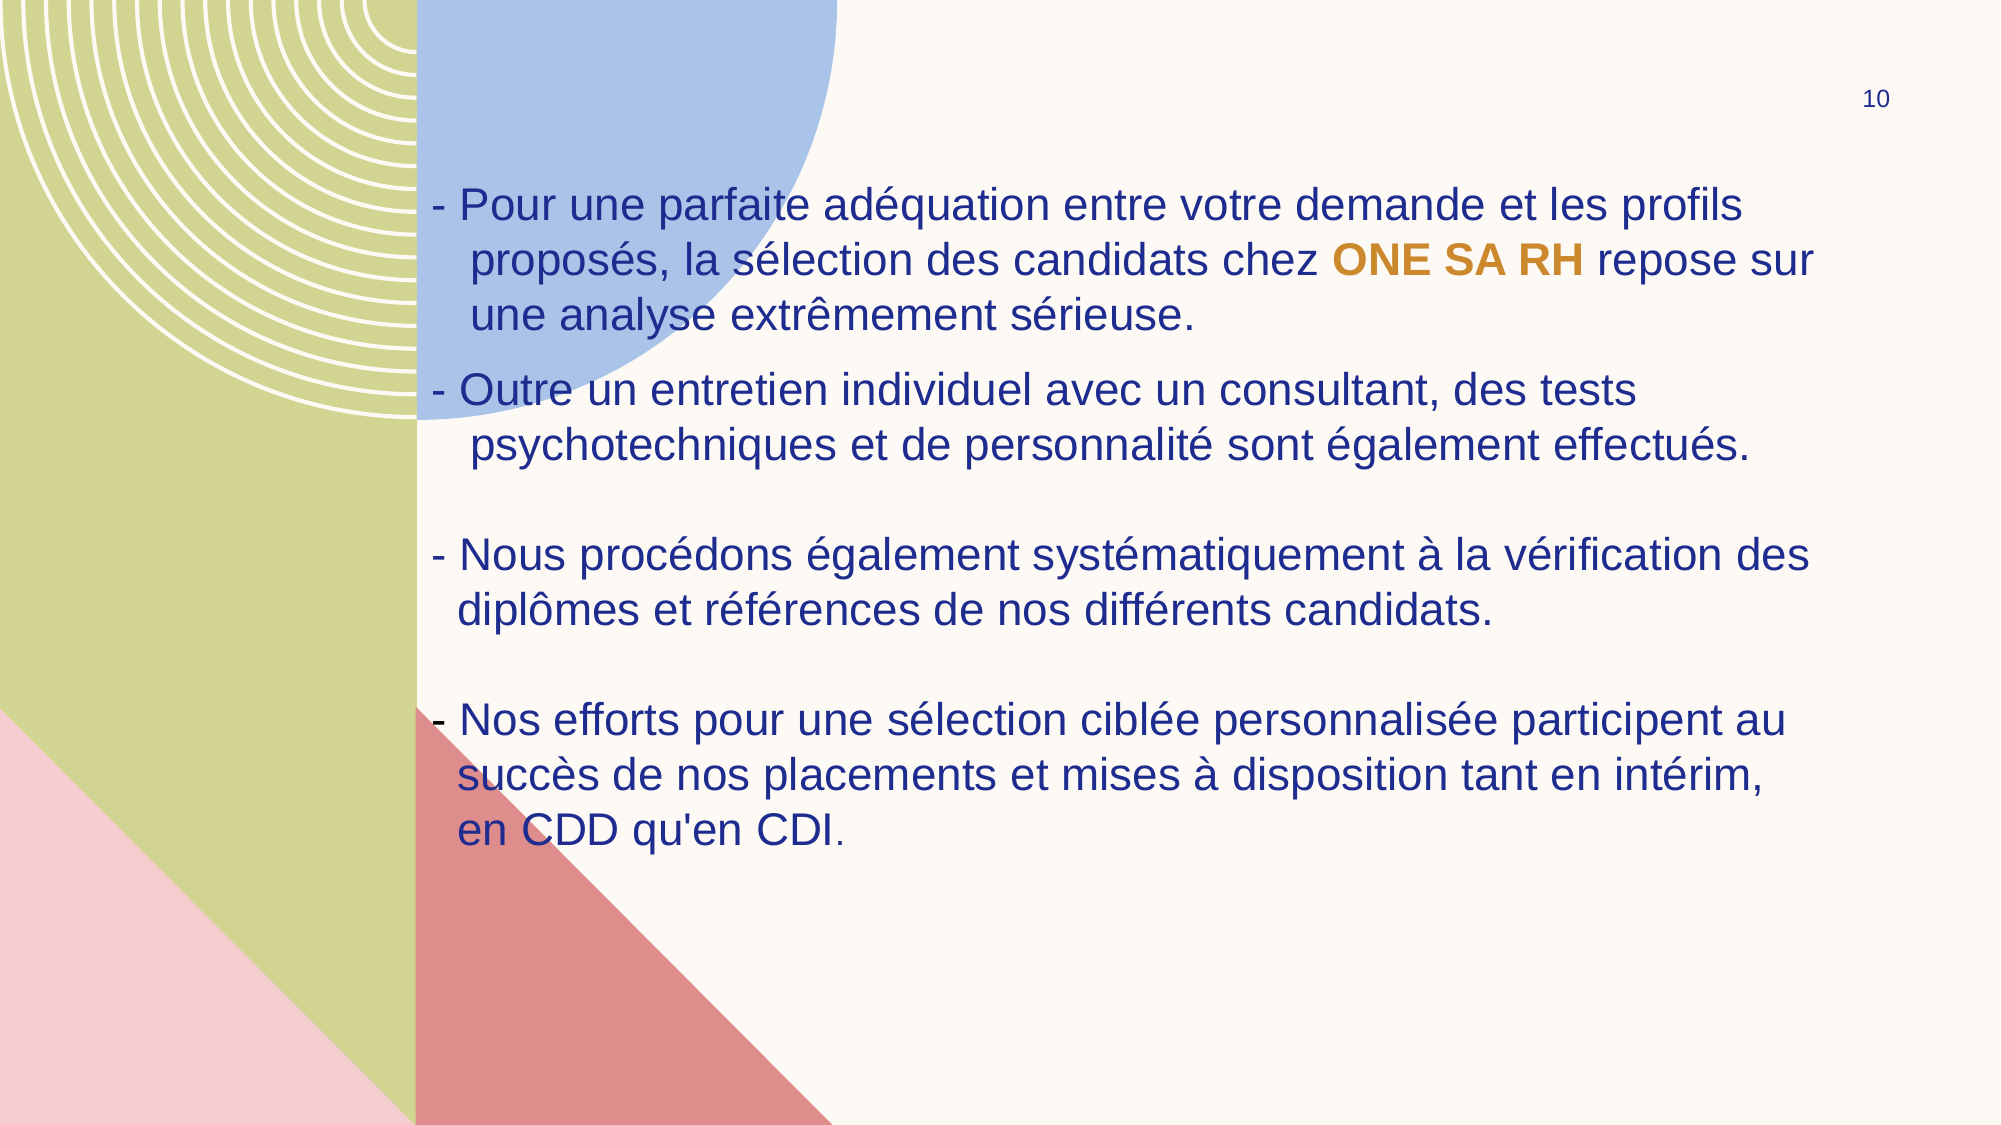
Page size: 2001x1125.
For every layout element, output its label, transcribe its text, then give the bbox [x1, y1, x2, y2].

title - Pour une parfaite adéquation entre votre demande et les profils proposés, la sélection des candidats chez ONE SA RH repose sur une analyse extrêmement sérieuse. - Outre un entretien individuel avec un consultant, des tests psychotechniques et de personnalité sont également effectués. - Nous procédons également systématiquement à la vérification des diplômes et références de nos différents candidats. - Nos efforts pour une sélection ciblée personnalisée participent au succès de nos placements et mises à disposition tant en intérim, en CDD qu'en CDI. [419, 120, 1871, 1050]
slide_number 10 [1795, 75, 1958, 120]
